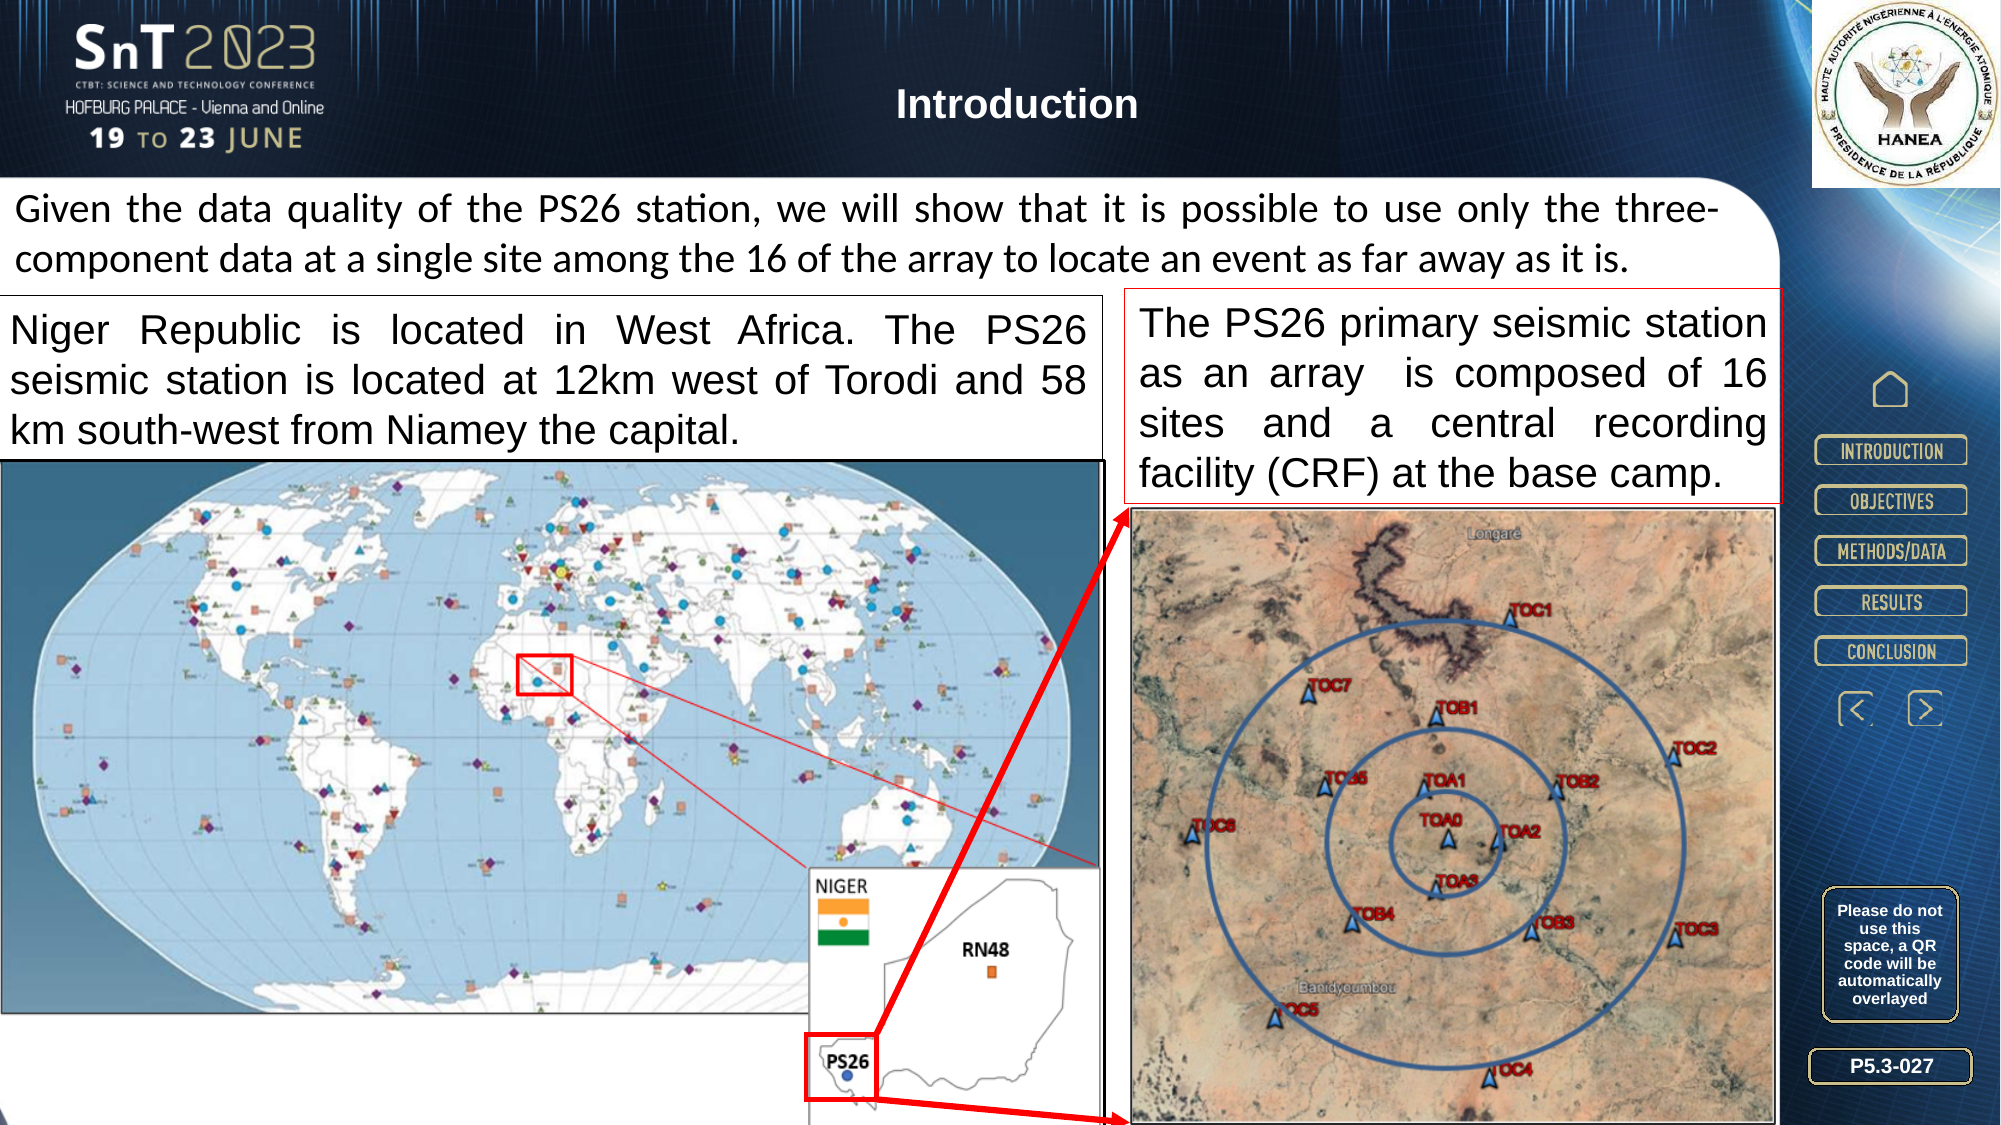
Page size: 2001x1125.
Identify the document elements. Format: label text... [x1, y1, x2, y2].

picture [0, 461, 1103, 1125]
text_box Introduction [359, 43, 1676, 136]
text_box Niger Republic is located in West Africa. The PS26 seismic station is located at 12km west of Torodi and 58 km south-west from Niamey the capital. [0, 295, 1103, 460]
text_box Please do not use this space, a QR code will be automatically overlayed [1821, 894, 1959, 1017]
text_box The PS26 primary seismic station as an array is composed of 16 sites and a central recording facility (CRF) at the base camp. [1124, 288, 1783, 504]
text_box Given the data quality of the PS26 station, we will show that it is possible to use only the three-component data at a single site among the 16 of the array to locate an event as far away as it is. [0, 173, 1736, 288]
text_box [876, 507, 1130, 1034]
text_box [876, 1099, 1130, 1123]
text_box P5.3-027 [1824, 1047, 1960, 1086]
picture [0, 0, 2001, 1125]
